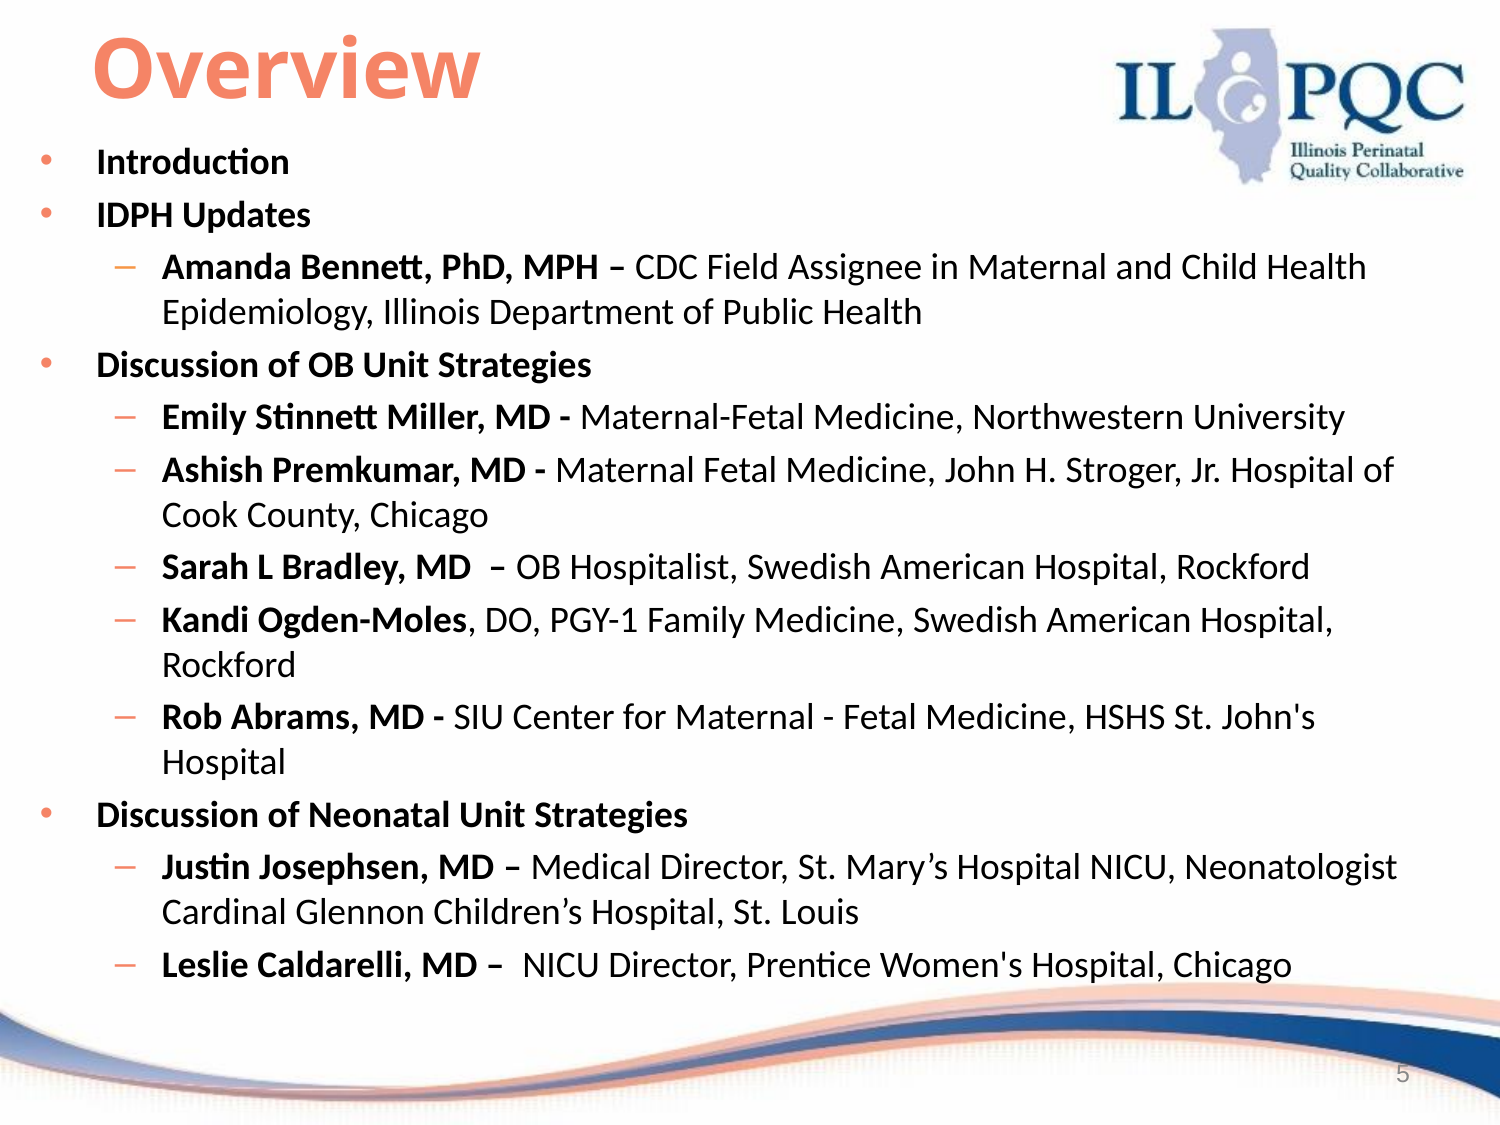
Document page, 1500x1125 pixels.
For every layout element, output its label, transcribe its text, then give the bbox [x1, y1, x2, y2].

title Overview [75, 27, 825, 103]
list Introduction IDPH Updates Amanda Bennett, PhD, MPH – CDC Field Assignee in Maternal and Child Health Epidemiology, Illinois Department of Public Health Discussion of OB Unit Strategies Emily Stinnett Miller, MD - Maternal-Fetal Medicine, Northwestern University Ashish Premkumar, MD - Maternal Fetal Medicine, John H. Stroger, Jr. Hospital of Cook County, Chicago Sarah L Bradley, MD – OB Hospitalist, Swedish American Hospital, Rockford Kandi Ogden-Moles, DO, PGY-1 Family Medicine, Swedish American Hospital, Rockford Rob Abrams, MD - SIU Center for Maternal - Fetal Medicine, HSHS St. John's Hospital Discussion of Neonatal Unit Strategies Justin Josephsen, MD – Medical Director, St. Mary’s Hospital NICU, Neonatologist Cardinal Glennon Children’s Hospital, St. Louis Leslie Caldarelli, MD – NICU Director, Prentice Women's Hospital, Chicago [24, 129, 1450, 1073]
slide_number 5 [1074, 1042, 1425, 1103]
picture [0, 0, 1500, 1125]
